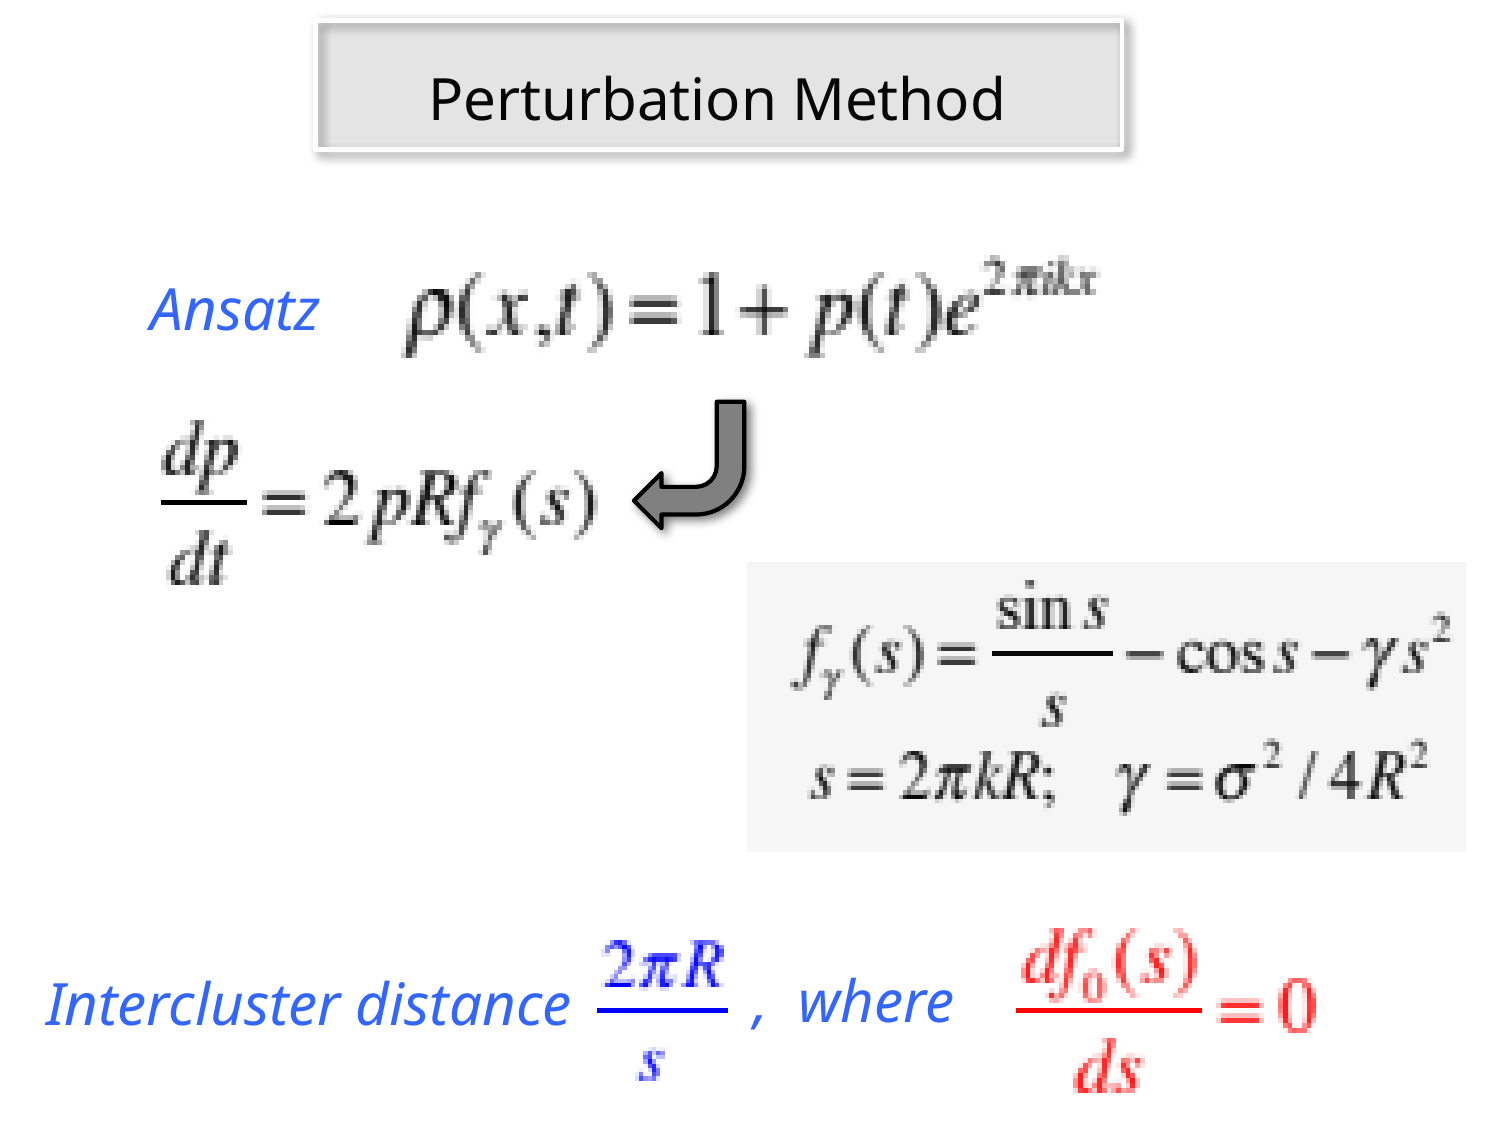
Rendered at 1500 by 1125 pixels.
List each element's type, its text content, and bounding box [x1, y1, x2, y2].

text_box [633, 401, 745, 529]
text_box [799, 725, 1432, 822]
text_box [146, 399, 604, 596]
text_box , where [738, 902, 1013, 1061]
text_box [782, 562, 1459, 737]
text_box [1006, 908, 1327, 1105]
text_box [744, 559, 1469, 855]
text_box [589, 924, 734, 1091]
text_box [315, 20, 1122, 150]
text_box Ansatz [136, 210, 442, 369]
text_box Perturbation Method [413, 0, 1235, 159]
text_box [390, 238, 1102, 366]
text_box Intercluster distance [31, 905, 738, 1064]
